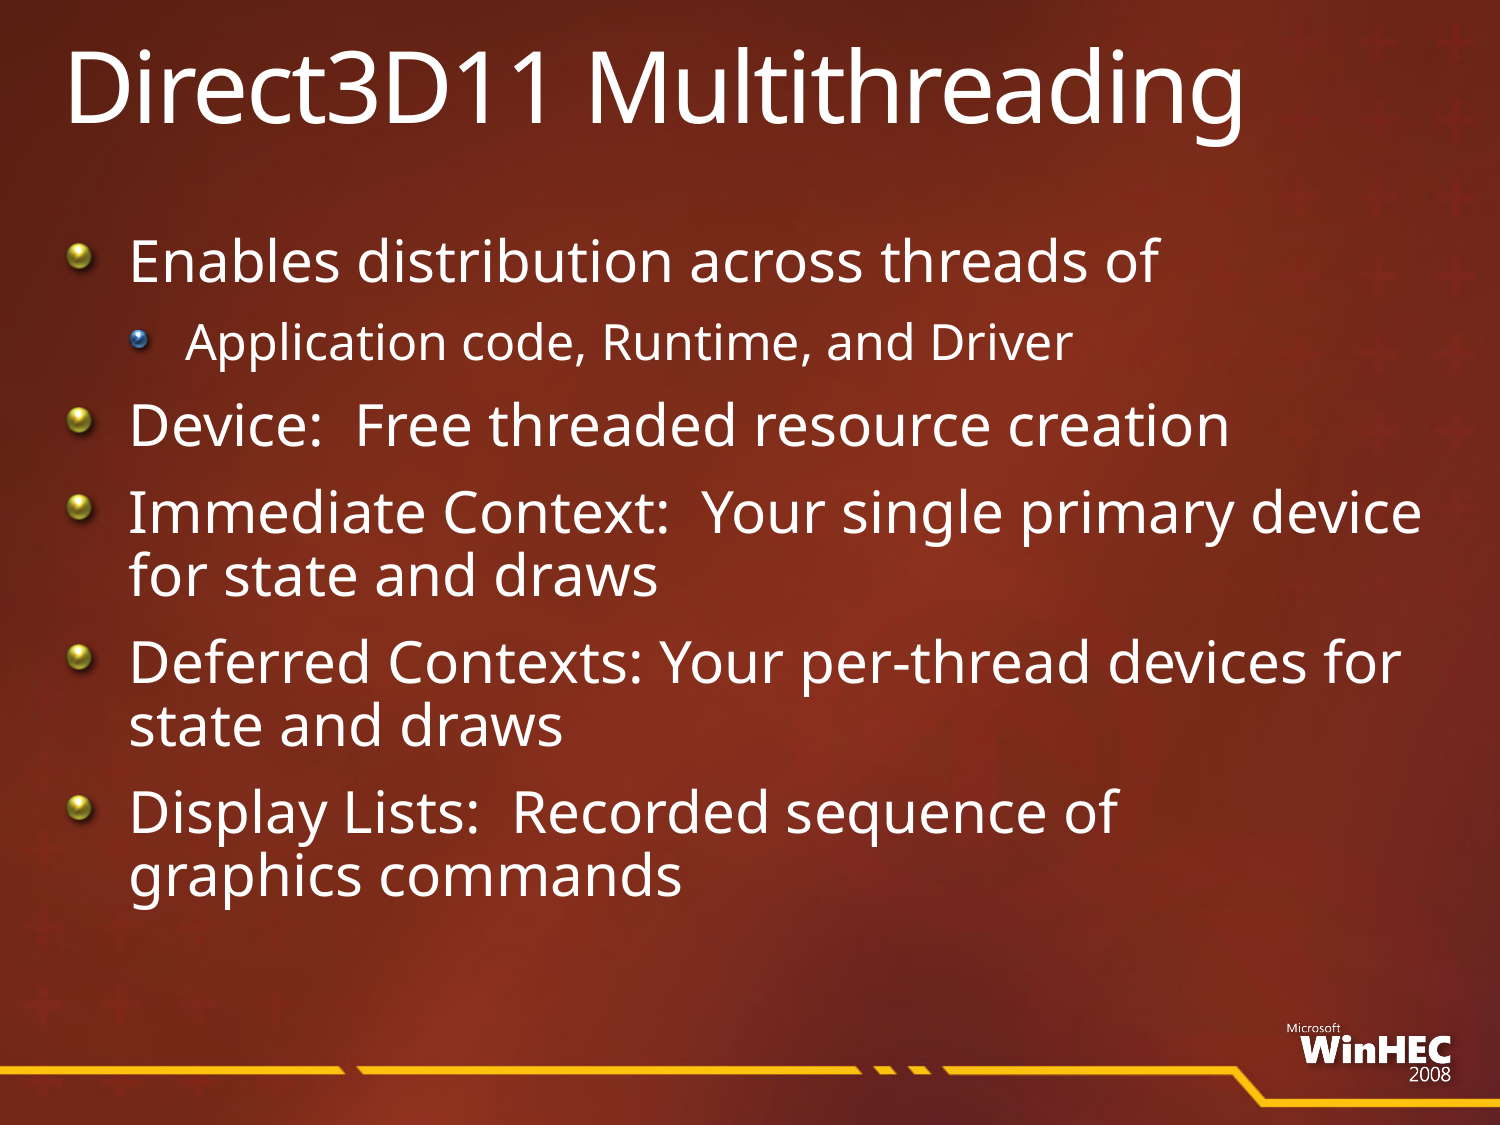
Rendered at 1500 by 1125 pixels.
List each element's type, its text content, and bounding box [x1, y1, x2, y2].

list Enables distribution across threads of Application code, Runtime, and Driver Device: Free threaded resource creation Immediate Context: Your single primary device for state and draws Deferred Contexts: Your per-thread devices for state and draws Display Lists: Recorded sequence of graphics commands [62, 231, 1438, 920]
picture [0, 0, 1500, 1125]
title Direct3D11 Multithreading [62, 37, 1438, 147]
